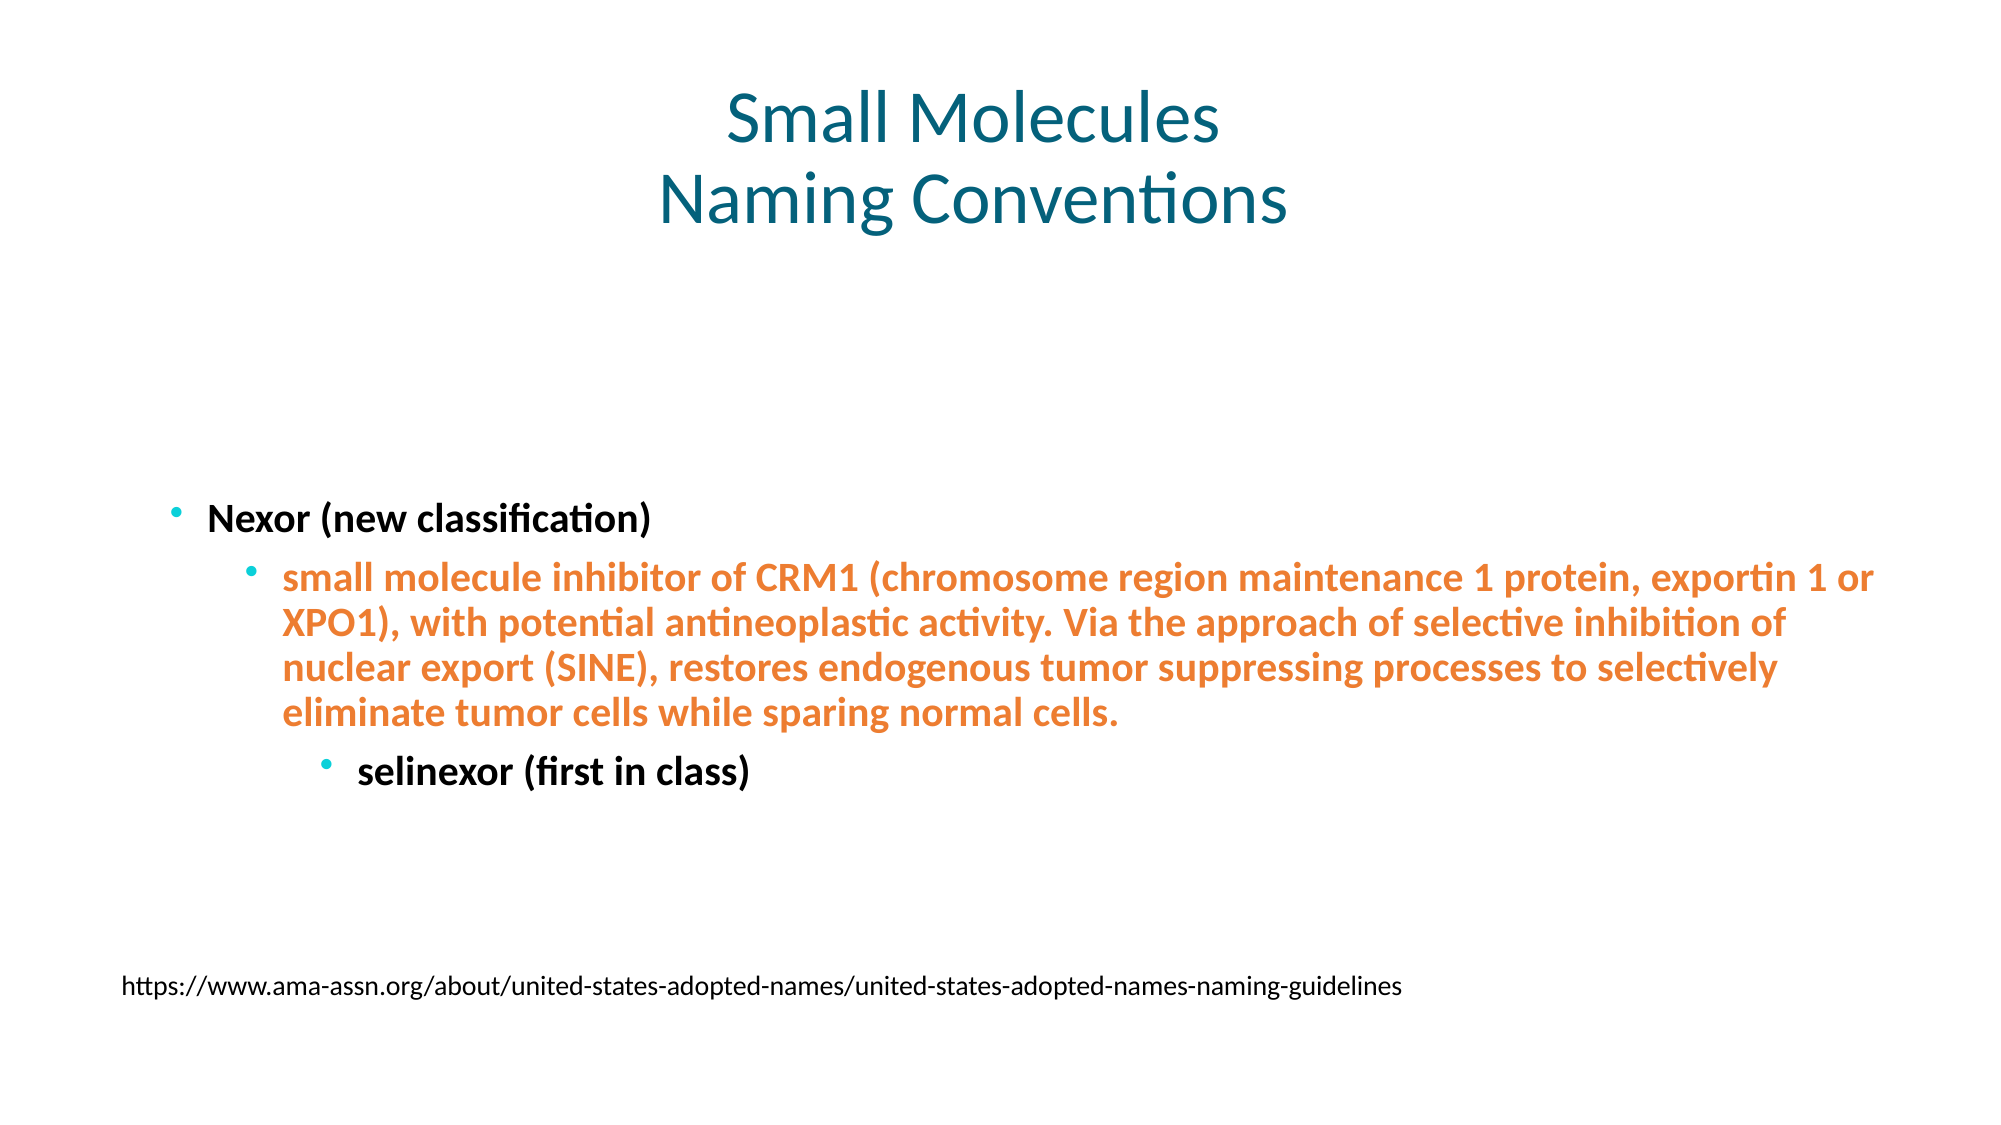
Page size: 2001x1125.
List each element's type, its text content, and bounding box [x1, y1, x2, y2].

list Nexor (new classification) small molecule inhibitor of CRM1 (chromosome region maintenance 1 protein, exportin 1 or XPO1), with potential antineoplastic activity. Via the approach of selective inhibition of nuclear export (SINE), restores endogenous tumor suppressing processes to selectively eliminate tumor cells while sparing normal cells. selinexor (first in class) [154, 257, 1897, 862]
title Small Molecules Naming Conventions [270, 60, 1678, 257]
text_box https://www.ama-assn.org/about/united-states-adopted-names/united-states-adopted-names-naming-guidelines [106, 960, 2000, 1009]
